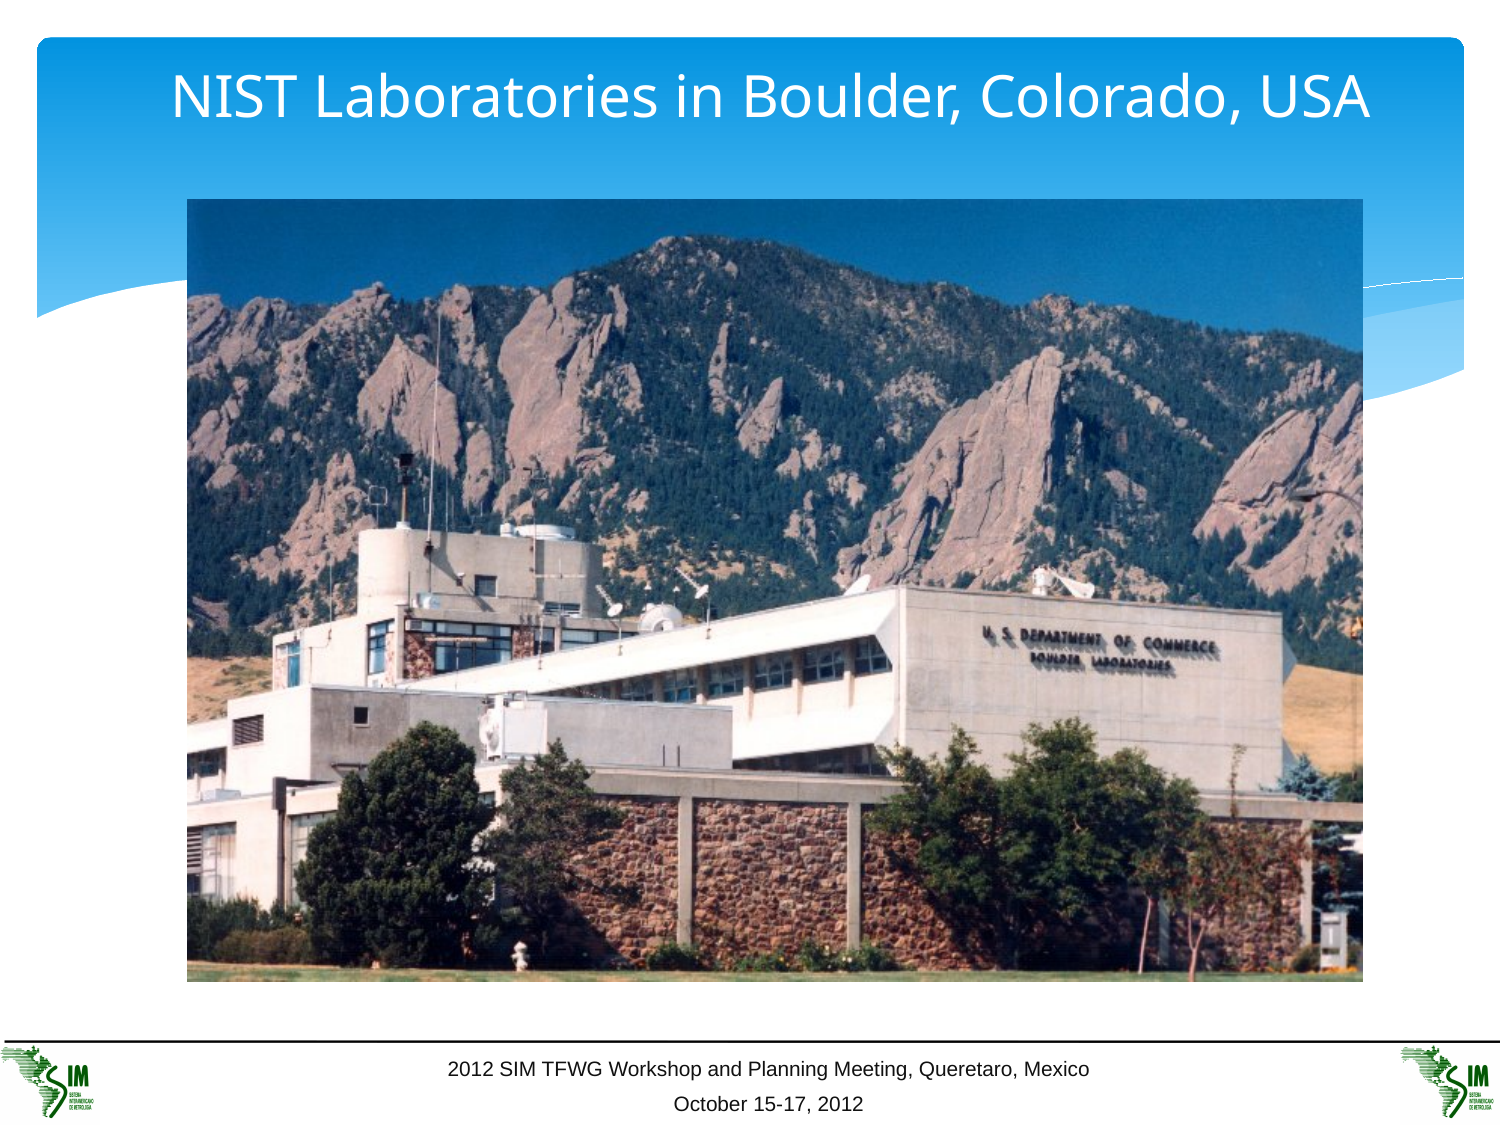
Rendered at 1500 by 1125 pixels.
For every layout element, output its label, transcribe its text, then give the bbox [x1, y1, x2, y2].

title NIST Laboratories in Boulder, Colorado, USA [137, 0, 1404, 188]
picture [0, 1044, 100, 1125]
picture [1400, 1044, 1500, 1125]
picture [187, 199, 1363, 982]
